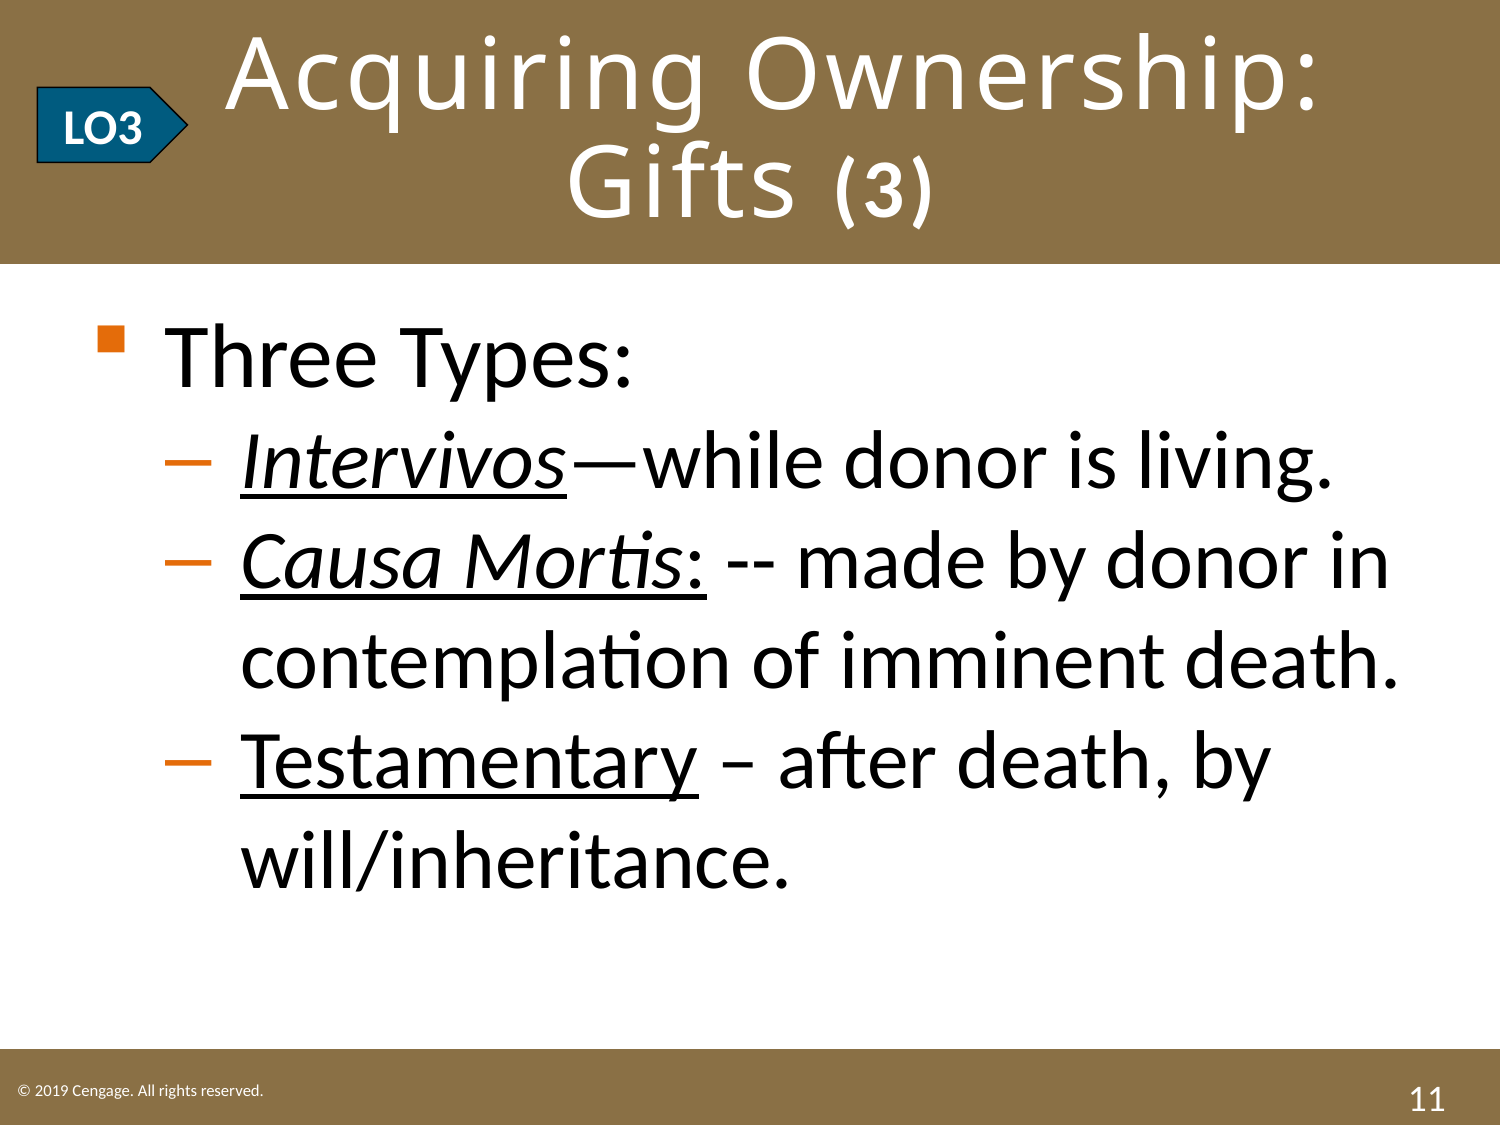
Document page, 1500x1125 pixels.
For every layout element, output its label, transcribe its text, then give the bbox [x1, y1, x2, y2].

slide_number 11 [1110, 1074, 1461, 1119]
list Three Types: Intervivos—while donor is living. Causa Mortis: -- made by donor in contemplation of imminent death. Testamentary – after death, by will/inheritance. [75, 287, 1450, 1050]
text_box LO3 [37, 87, 188, 163]
title LO3 Acquiring Ownership: Gifts (3) [0, 0, 1500, 264]
